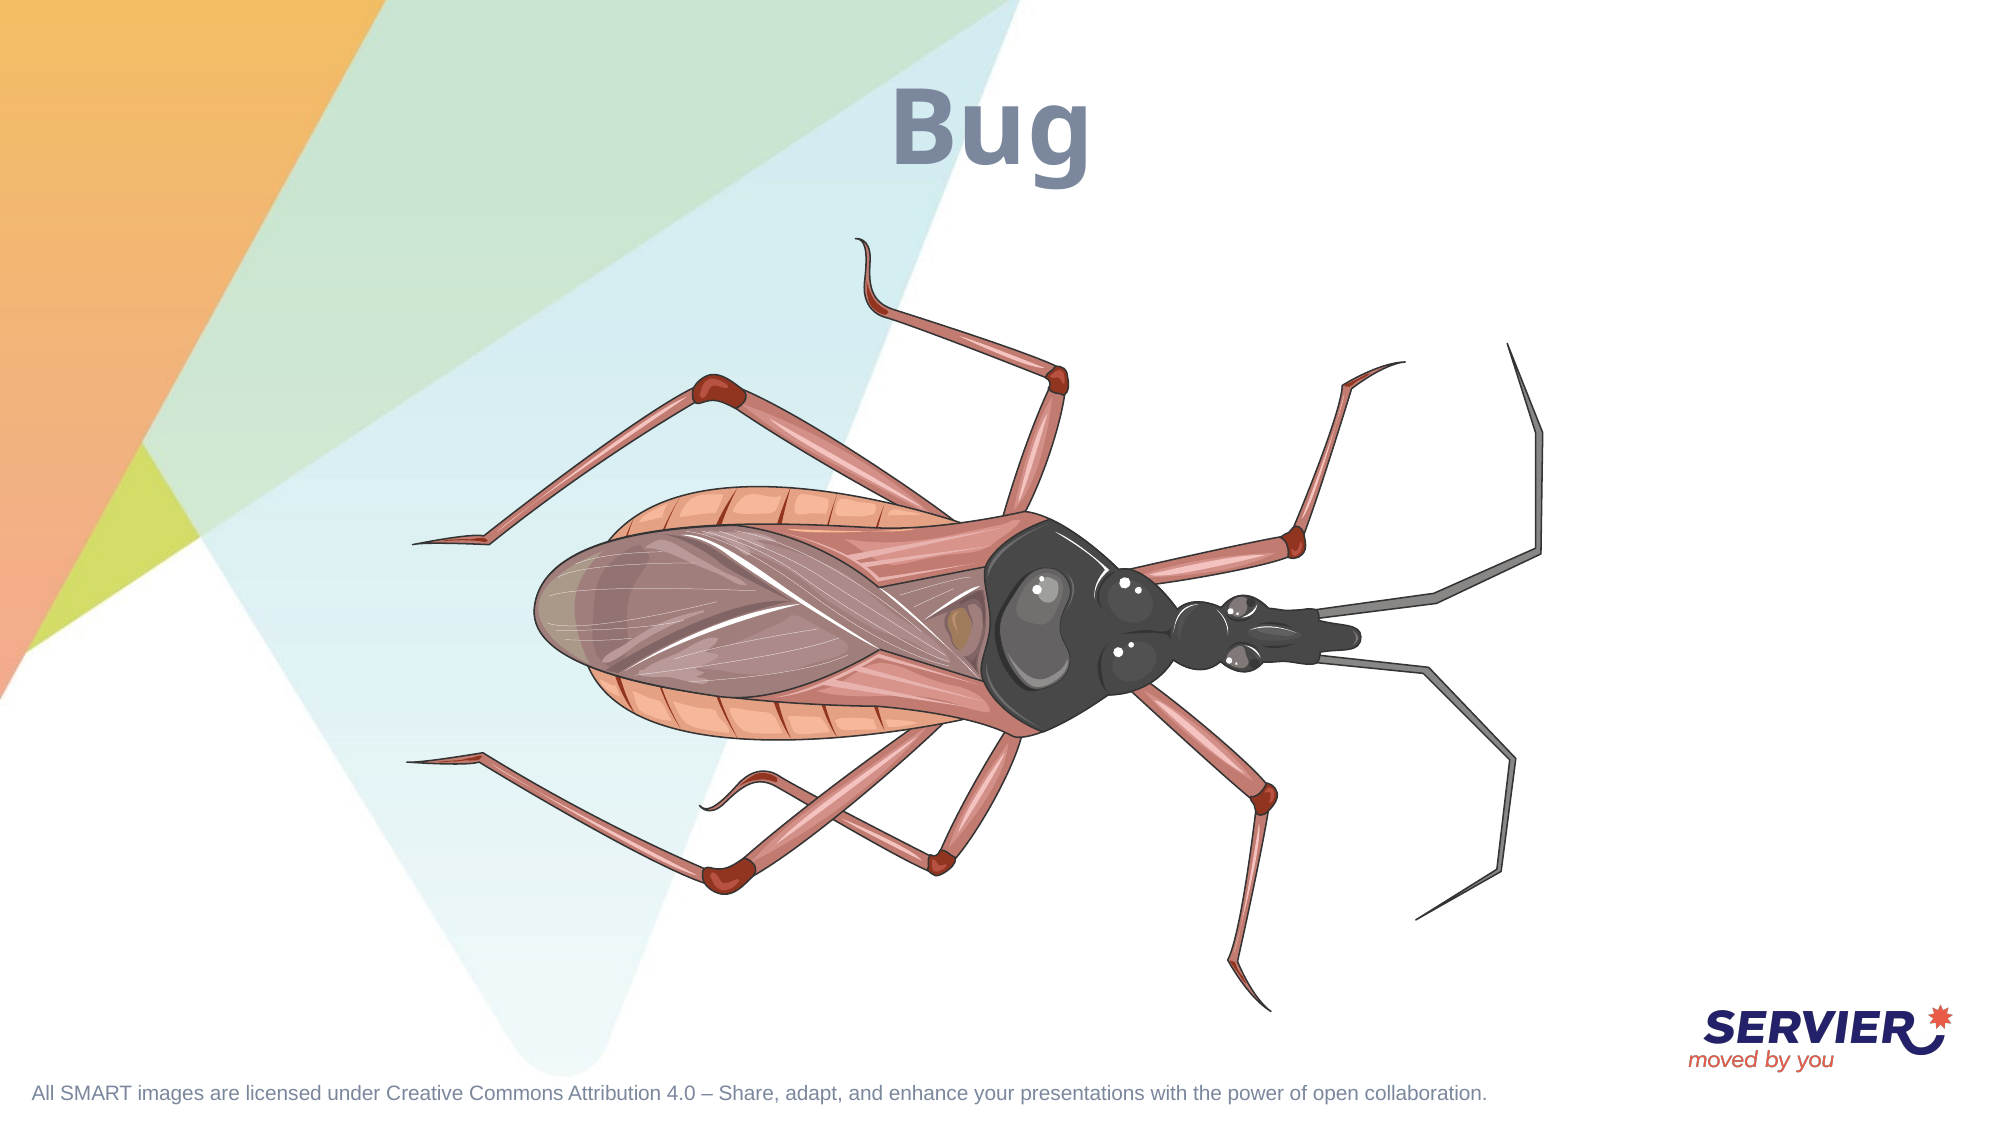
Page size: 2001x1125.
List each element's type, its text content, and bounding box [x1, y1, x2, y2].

picture [0, 0, 2001, 1125]
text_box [586, 55, 1363, 1125]
title Bug [55, 12, 1927, 232]
